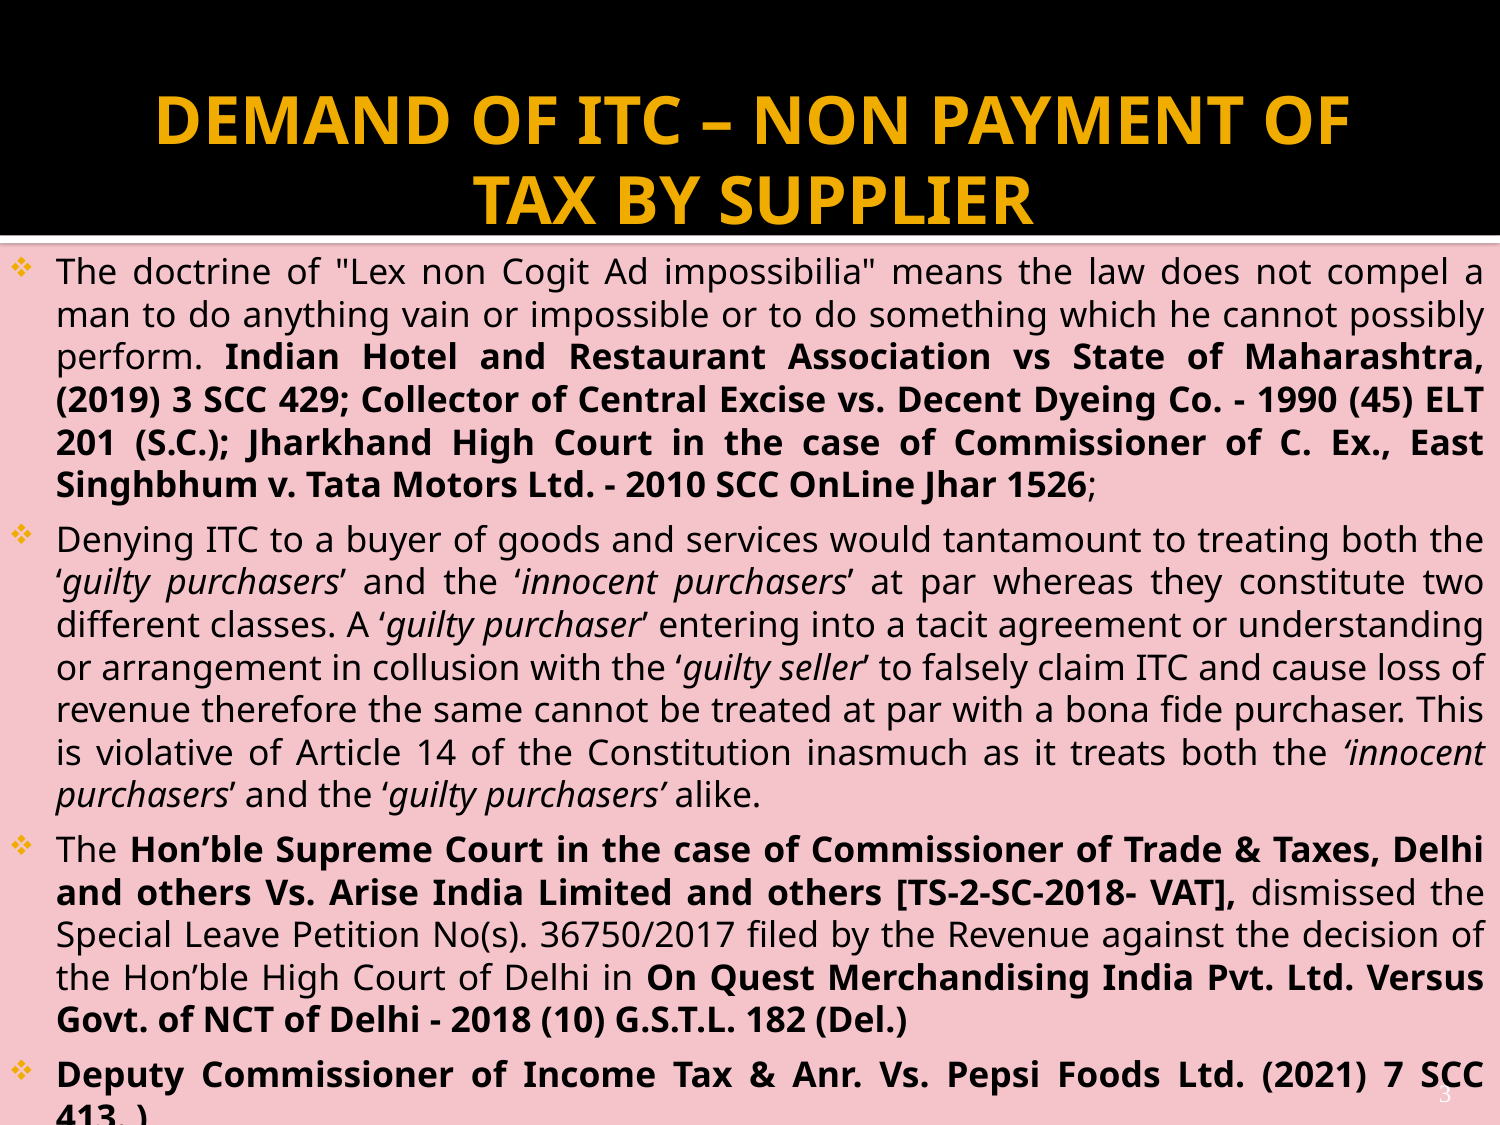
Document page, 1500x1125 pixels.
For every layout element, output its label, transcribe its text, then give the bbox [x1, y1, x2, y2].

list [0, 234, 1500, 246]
title DEMAND OF ITC – NON PAYMENT OF TAX BY SUPPLIER [75, 35, 1425, 234]
text_box [0, 246, 1500, 1125]
